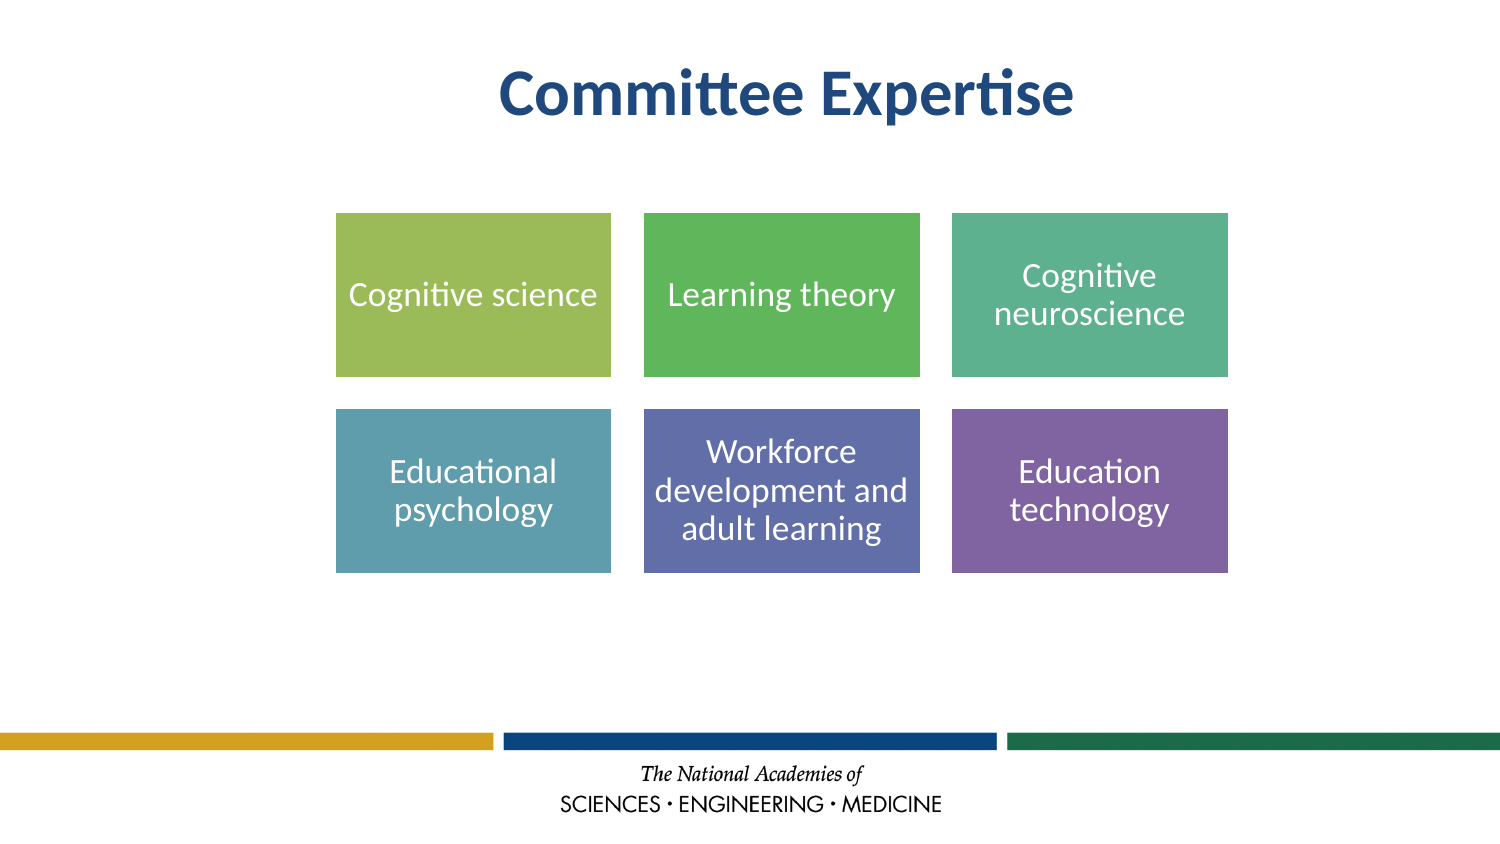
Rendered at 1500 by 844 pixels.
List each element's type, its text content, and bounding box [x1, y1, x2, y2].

picture [0, 716, 1500, 844]
text_box Committee Expertise [484, 41, 1091, 122]
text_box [333, 123, 1231, 663]
